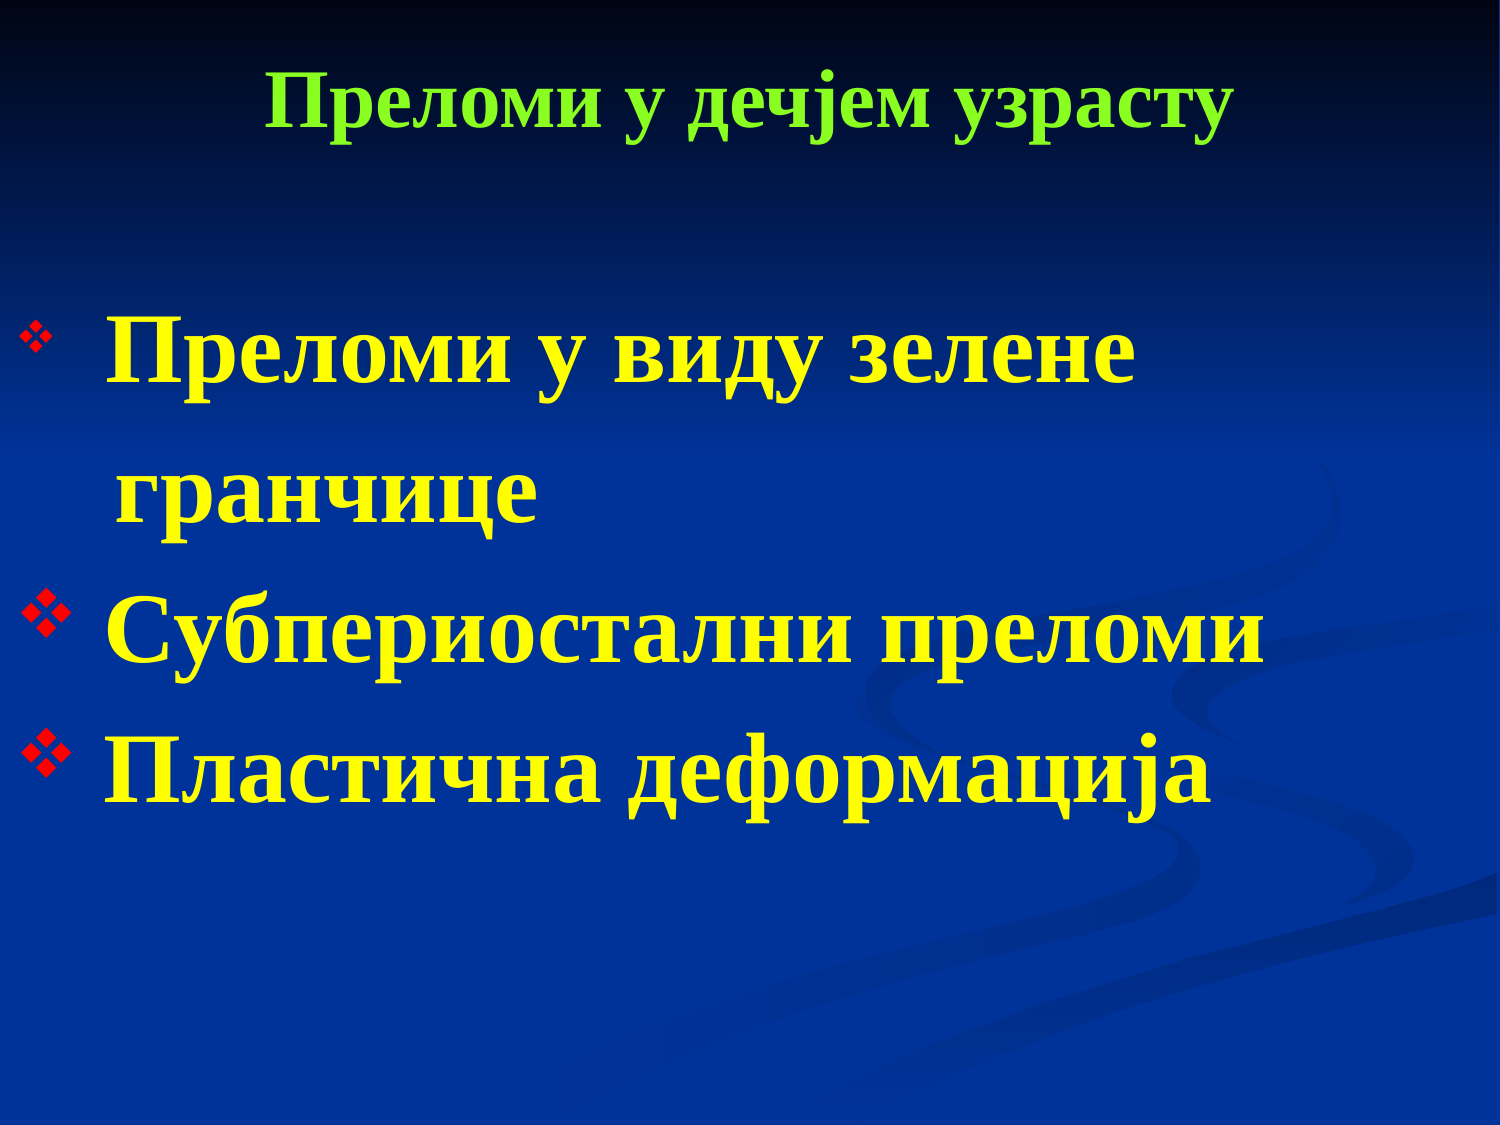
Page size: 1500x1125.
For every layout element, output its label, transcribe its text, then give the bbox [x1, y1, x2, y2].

list Преломи у виду зелене гранчице Субпериостални преломи Пластична деформација [0, 274, 1500, 1125]
title Преломи у дечјем узрасту [0, 0, 1500, 188]
